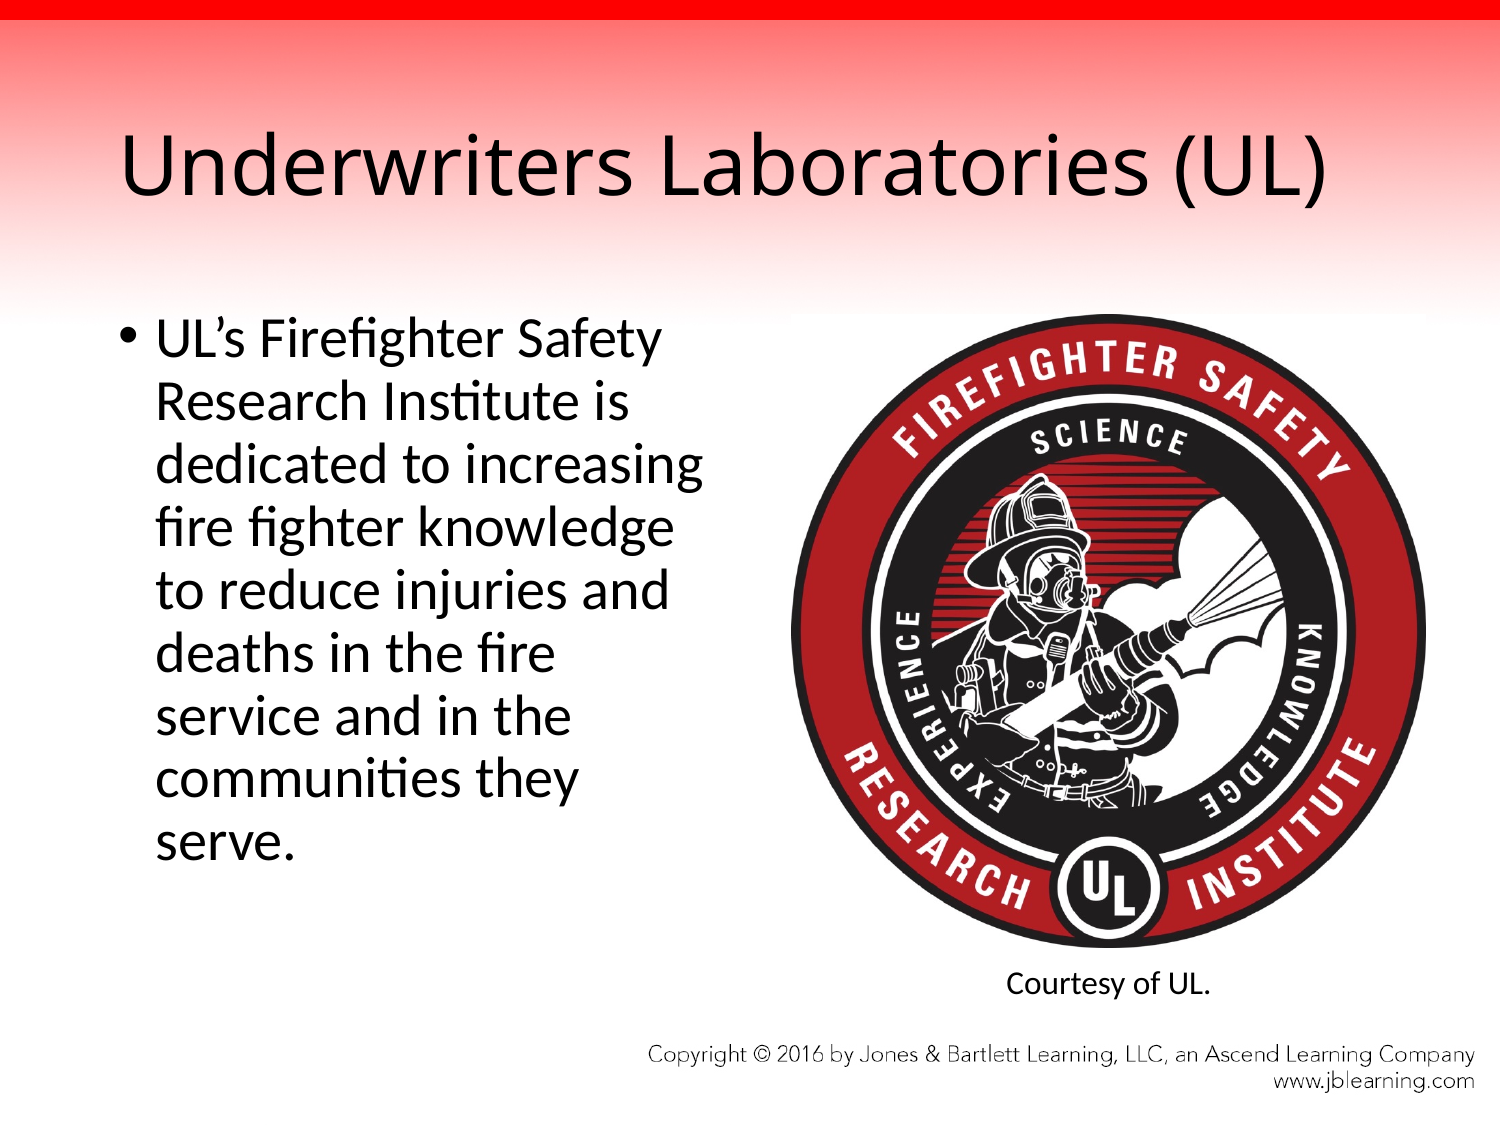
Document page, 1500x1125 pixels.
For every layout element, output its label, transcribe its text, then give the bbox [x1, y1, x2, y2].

title Underwriters Laboratories (UL) [103, 59, 1397, 278]
text_box Courtesy of UL. [991, 954, 1313, 1009]
list UL’s Firefighter Safety Research Institute is dedicated to increasing fire fighter knowledge to reduce injuries and deaths in the fire service and in the communities they serve. [103, 299, 741, 1014]
picture [0, 0, 1500, 1125]
